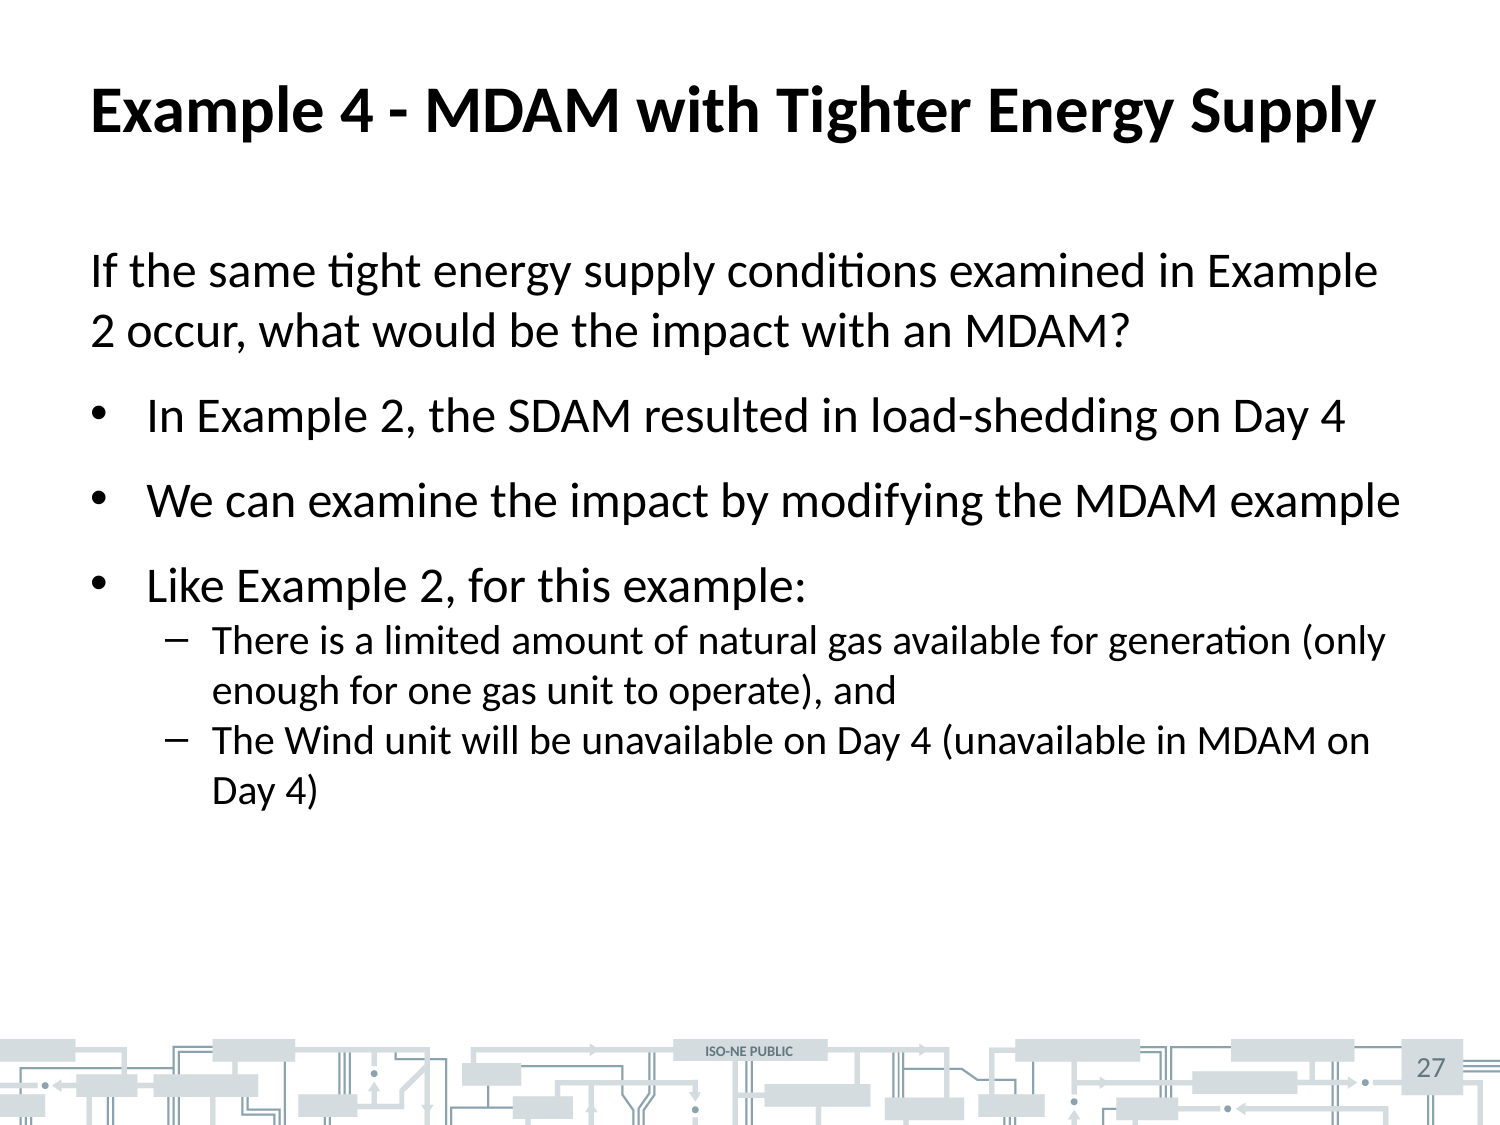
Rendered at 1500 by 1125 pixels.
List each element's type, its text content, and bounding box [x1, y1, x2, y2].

title Example 4 - MDAM with Tighter Energy Supply [75, 12, 1425, 200]
slide_number 27 [1400, 1044, 1463, 1088]
picture [0, 1031, 1500, 1125]
list If the same tight energy supply conditions examined in Example 2 occur, what would be the impact with an MDAM? In Example 2, the SDAM resulted in load-shedding on Day 4 We can examine the impact by modifying the MDAM example Like Example 2, for this example: There is a limited amount of natural gas available for generation (only enough for one gas unit to operate), and The Wind unit will be unavailable on Day 4 (unavailable in MDAM on Day 4) [75, 229, 1425, 1020]
